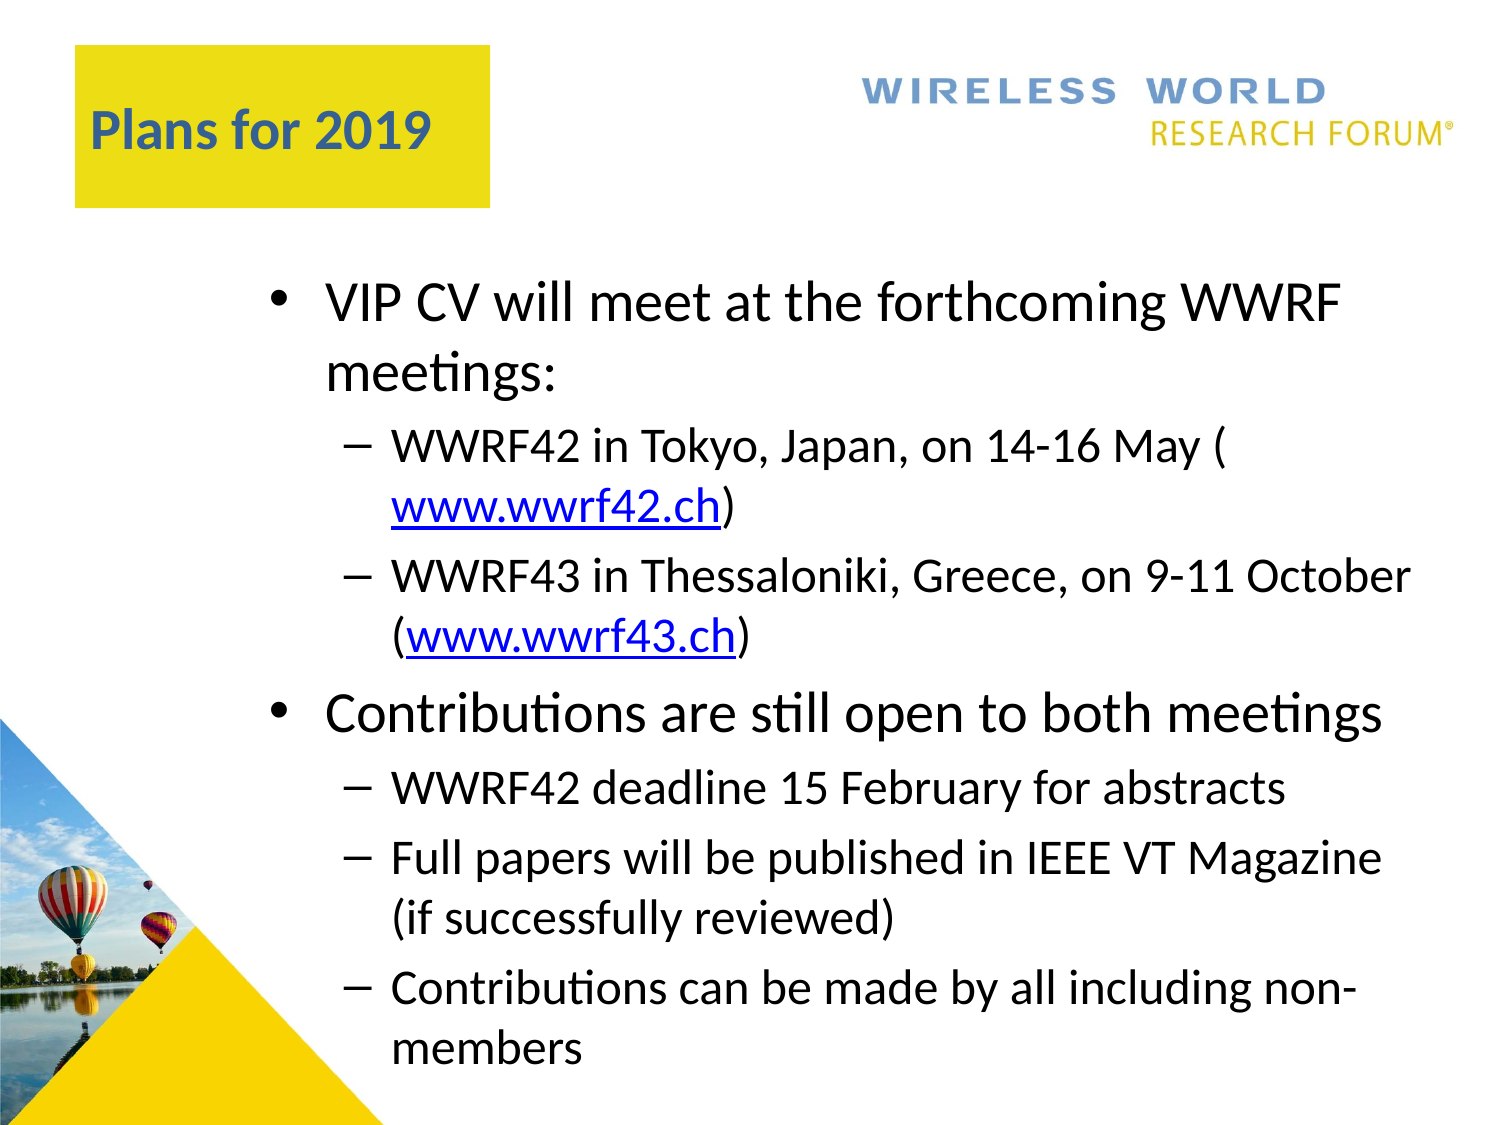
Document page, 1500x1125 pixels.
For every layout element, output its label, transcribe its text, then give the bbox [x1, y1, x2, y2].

picture [0, 0, 1500, 1125]
title Plans for 2019 [75, 45, 491, 209]
list VIP CV will meet at the forthcoming WWRF meetings: WWRF42 in Tokyo, Japan, on 14-16 May (www.wwrf42.ch) WWRF43 in Thessaloniki, Greece, on 9-11 October (www.wwrf43.ch) Contributions are still open to both meetings WWRF42 deadline 15 February for abstracts Full papers will be published in IEEE VT Magazine (if successfully reviewed) Contributions can be made by all including non-members [253, 255, 1437, 998]
